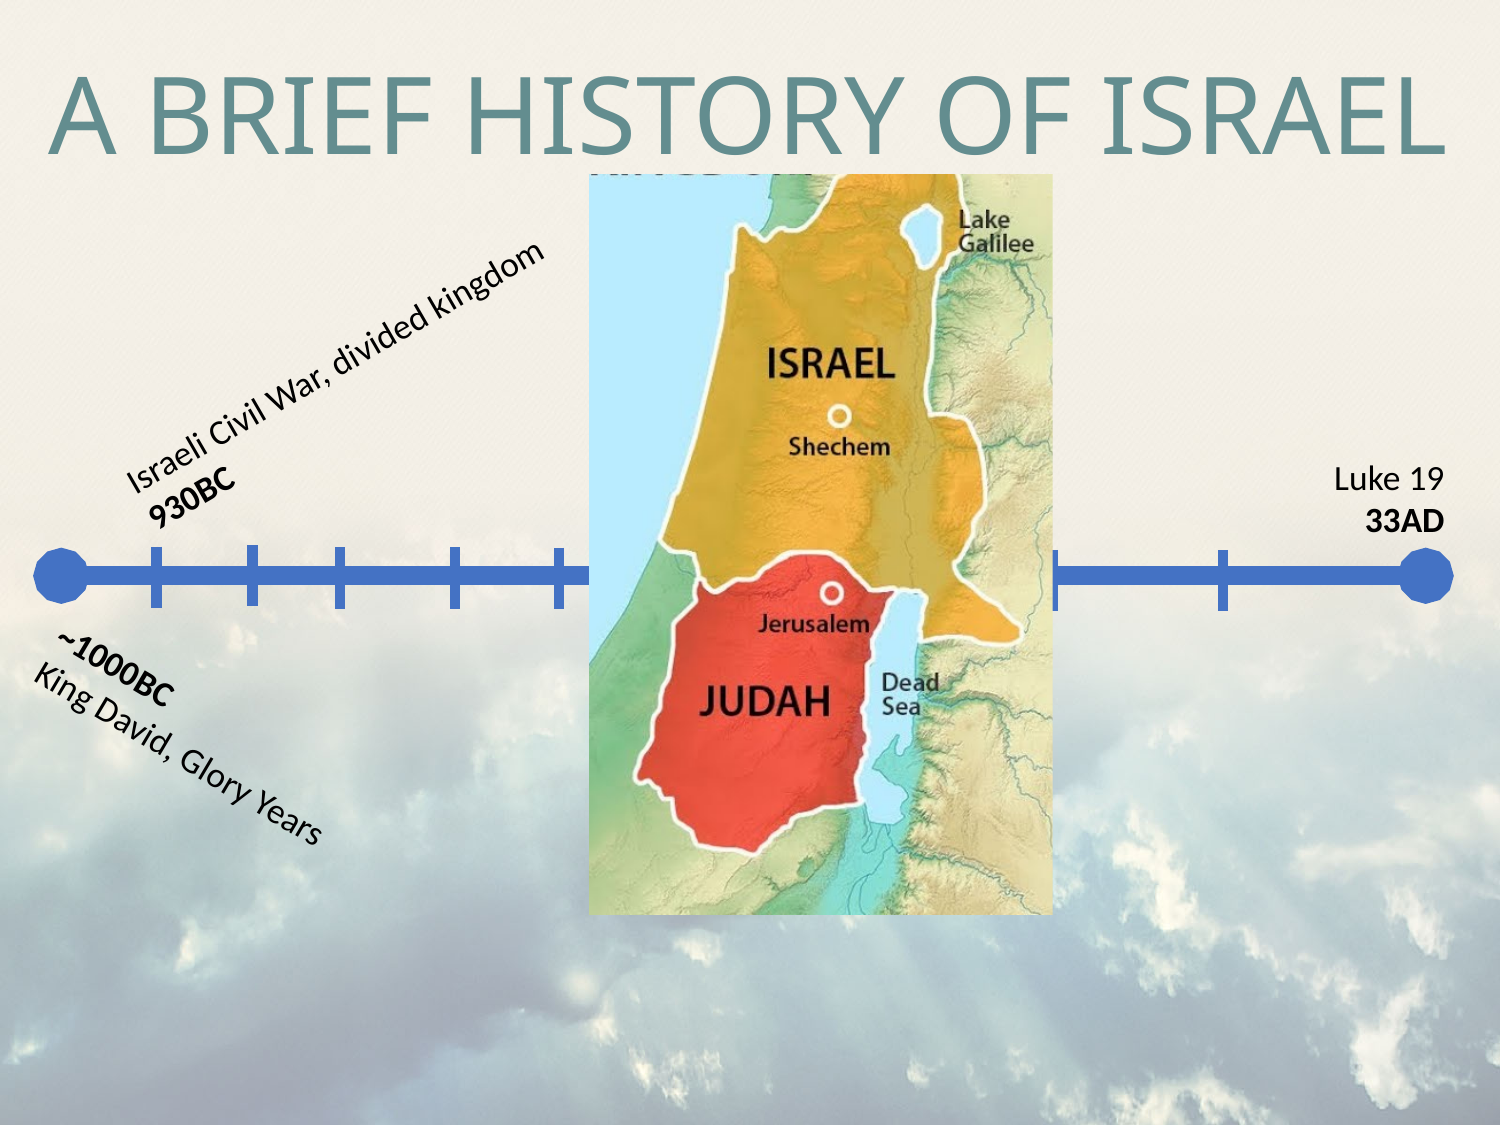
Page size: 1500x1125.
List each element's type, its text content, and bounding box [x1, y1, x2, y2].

picture [0, 0, 1500, 1125]
text_box Israeli Civil War, divided kingdom 930BC [101, 211, 588, 552]
text_box Luke 19 33AD [1319, 447, 1460, 548]
text_box ~1000BC King David, Glory Years [12, 599, 373, 869]
title A Brief History of Israel [33, 10, 1482, 229]
